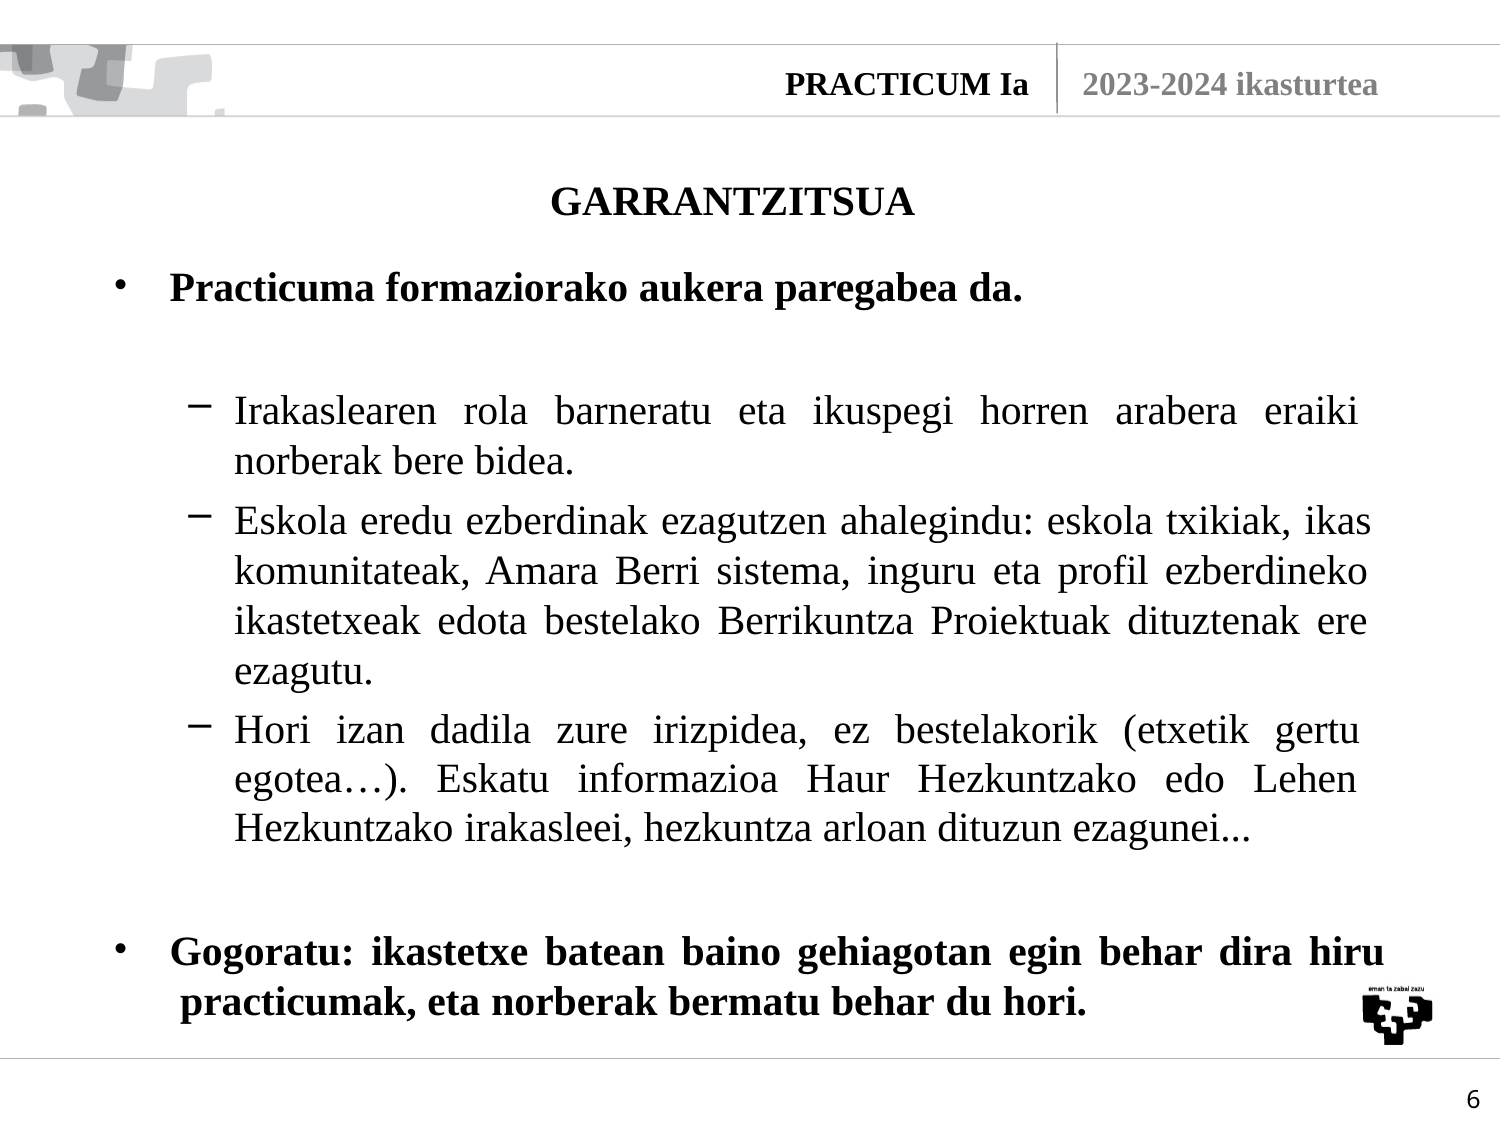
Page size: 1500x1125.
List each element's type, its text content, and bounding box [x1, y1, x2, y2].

text_box 6 [1464, 1081, 1483, 1114]
text_box 2023-2024 ikasturtea [1080, 60, 1382, 103]
text_box Practicuma formaziorako aukera paregabea da. Irakaslearen rola barneratu eta ikuspegi horren arabera eraiki norberak bere bidea. Eskola eredu ezberdinak ezagutzen ahalegindu: eskola txikiak, ikas komunitateak, Amara Berri sistema, inguru eta profil ezberdineko ikastetxeak edota bestelako Berrikuntza Proiektuak dituztenak ere ezagutu. Hori izan dadila zure irizpidea, ez bestelakorik (etxetik gertu egotea…). Eskatu informazioa Haur Hezkuntzako edo Lehen Hezkuntzako irakasleei, hezkuntza arloan dituzun ezagunei... Gogoratu: ikastetxe batean baino gehiagotan egin behar dira hiru practicumak, eta norberak bermatu behar du hori. [111, 257, 1386, 1024]
text_box PRACTICUM Ia [783, 60, 1033, 103]
title GARRANTZITSUA [547, 171, 918, 362]
picture [0, 40, 1500, 1059]
